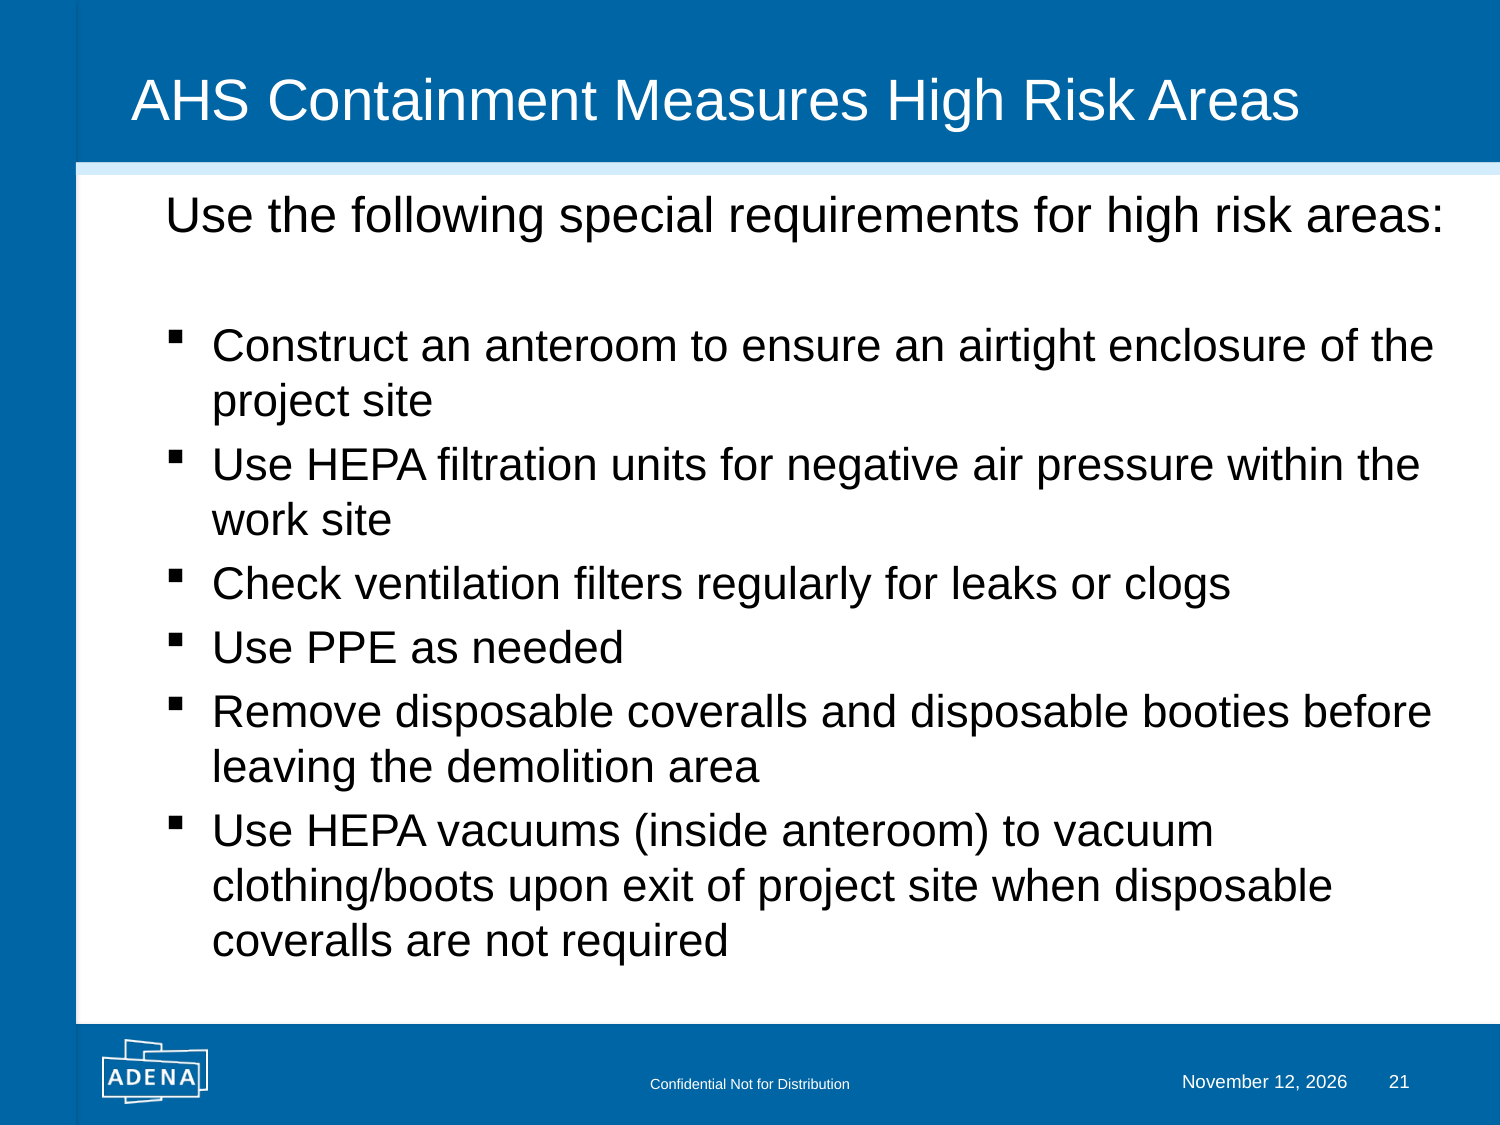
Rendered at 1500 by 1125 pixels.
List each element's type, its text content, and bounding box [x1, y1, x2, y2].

picture [102, 1039, 208, 1104]
list Use the following special requirements for high risk areas: Construct an anteroom to ensure an airtight enclosure of the project site Use HEPA filtration units for negative air pressure within the work site Check ventilation filters regularly for leaks or clogs Use PPE as needed Remove disposable coveralls and disposable booties before leaving the demolition area Use HEPA vacuums (inside anteroom) to vacuum clothing/boots upon exit of project site when disposable coveralls are not required [75, 174, 1475, 1025]
title AHS Containment Measures High Risk Areas [116, 18, 1425, 175]
